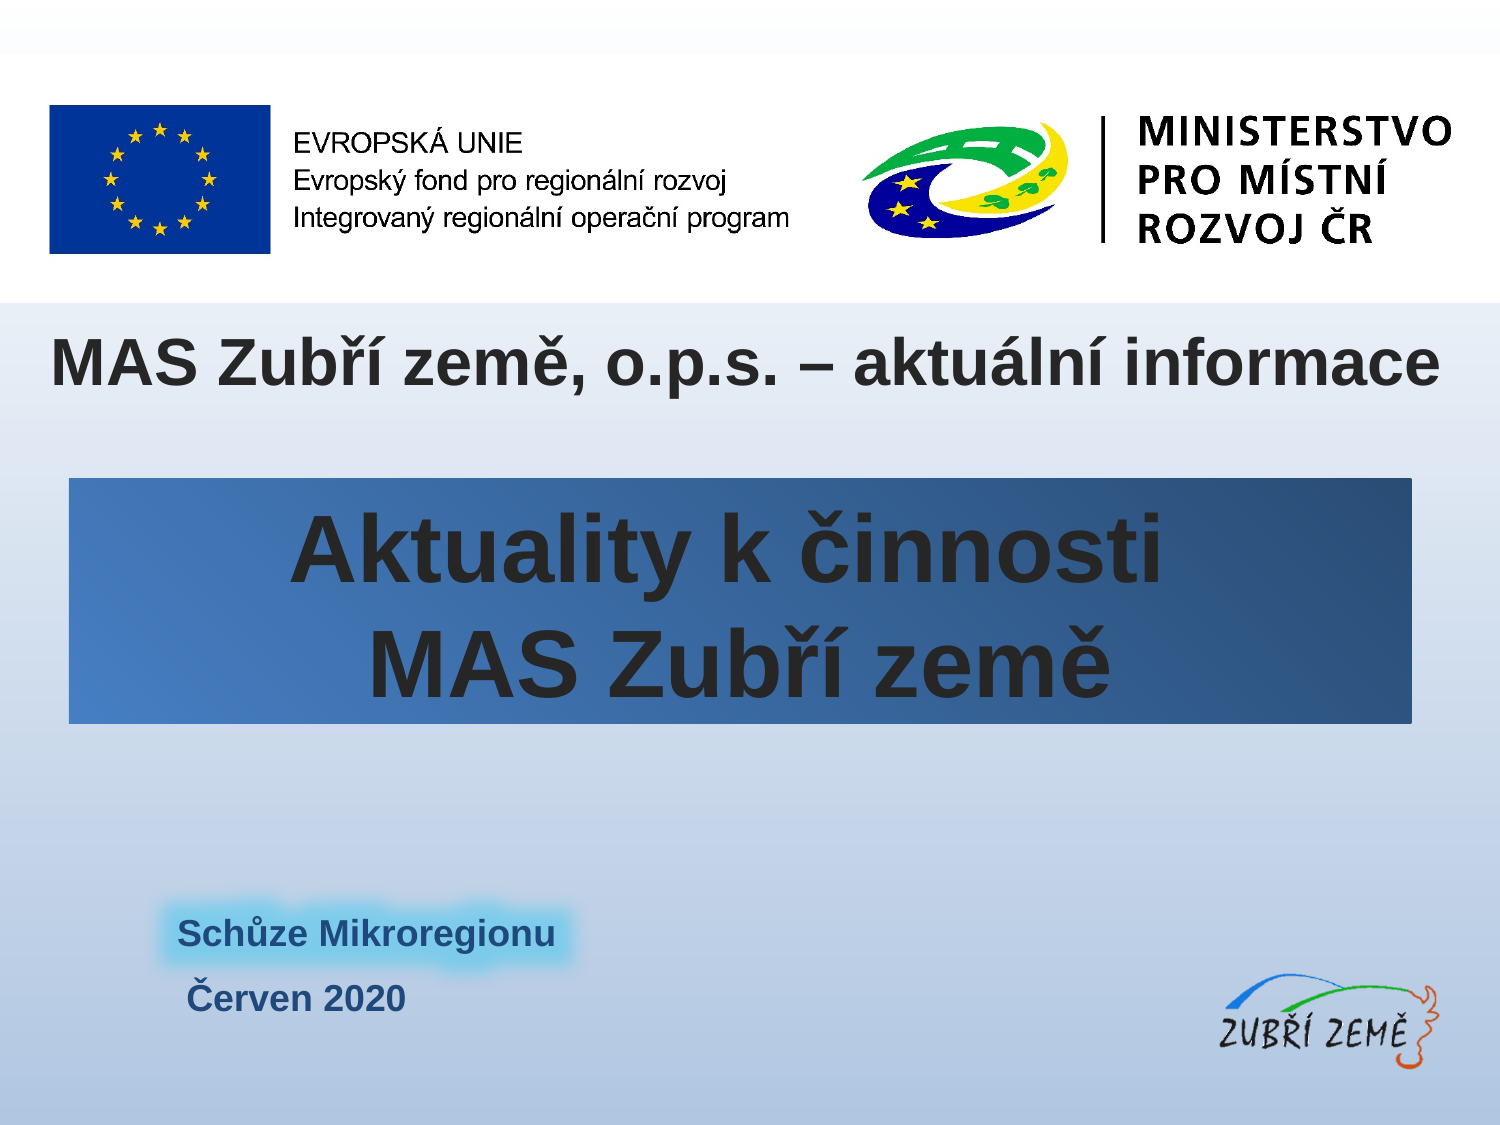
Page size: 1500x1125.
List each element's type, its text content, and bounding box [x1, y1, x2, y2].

picture [0, 54, 1500, 303]
picture [1210, 971, 1446, 1073]
text_box Červen 2020 [171, 966, 786, 1027]
text_box Aktuality k činnosti MAS Zubří země [68, 478, 1412, 724]
text_box Schůze Mikroregionu [41, 901, 703, 968]
text_box MAS Zubří země, o.p.s. – aktuální informace [0, 311, 1495, 407]
